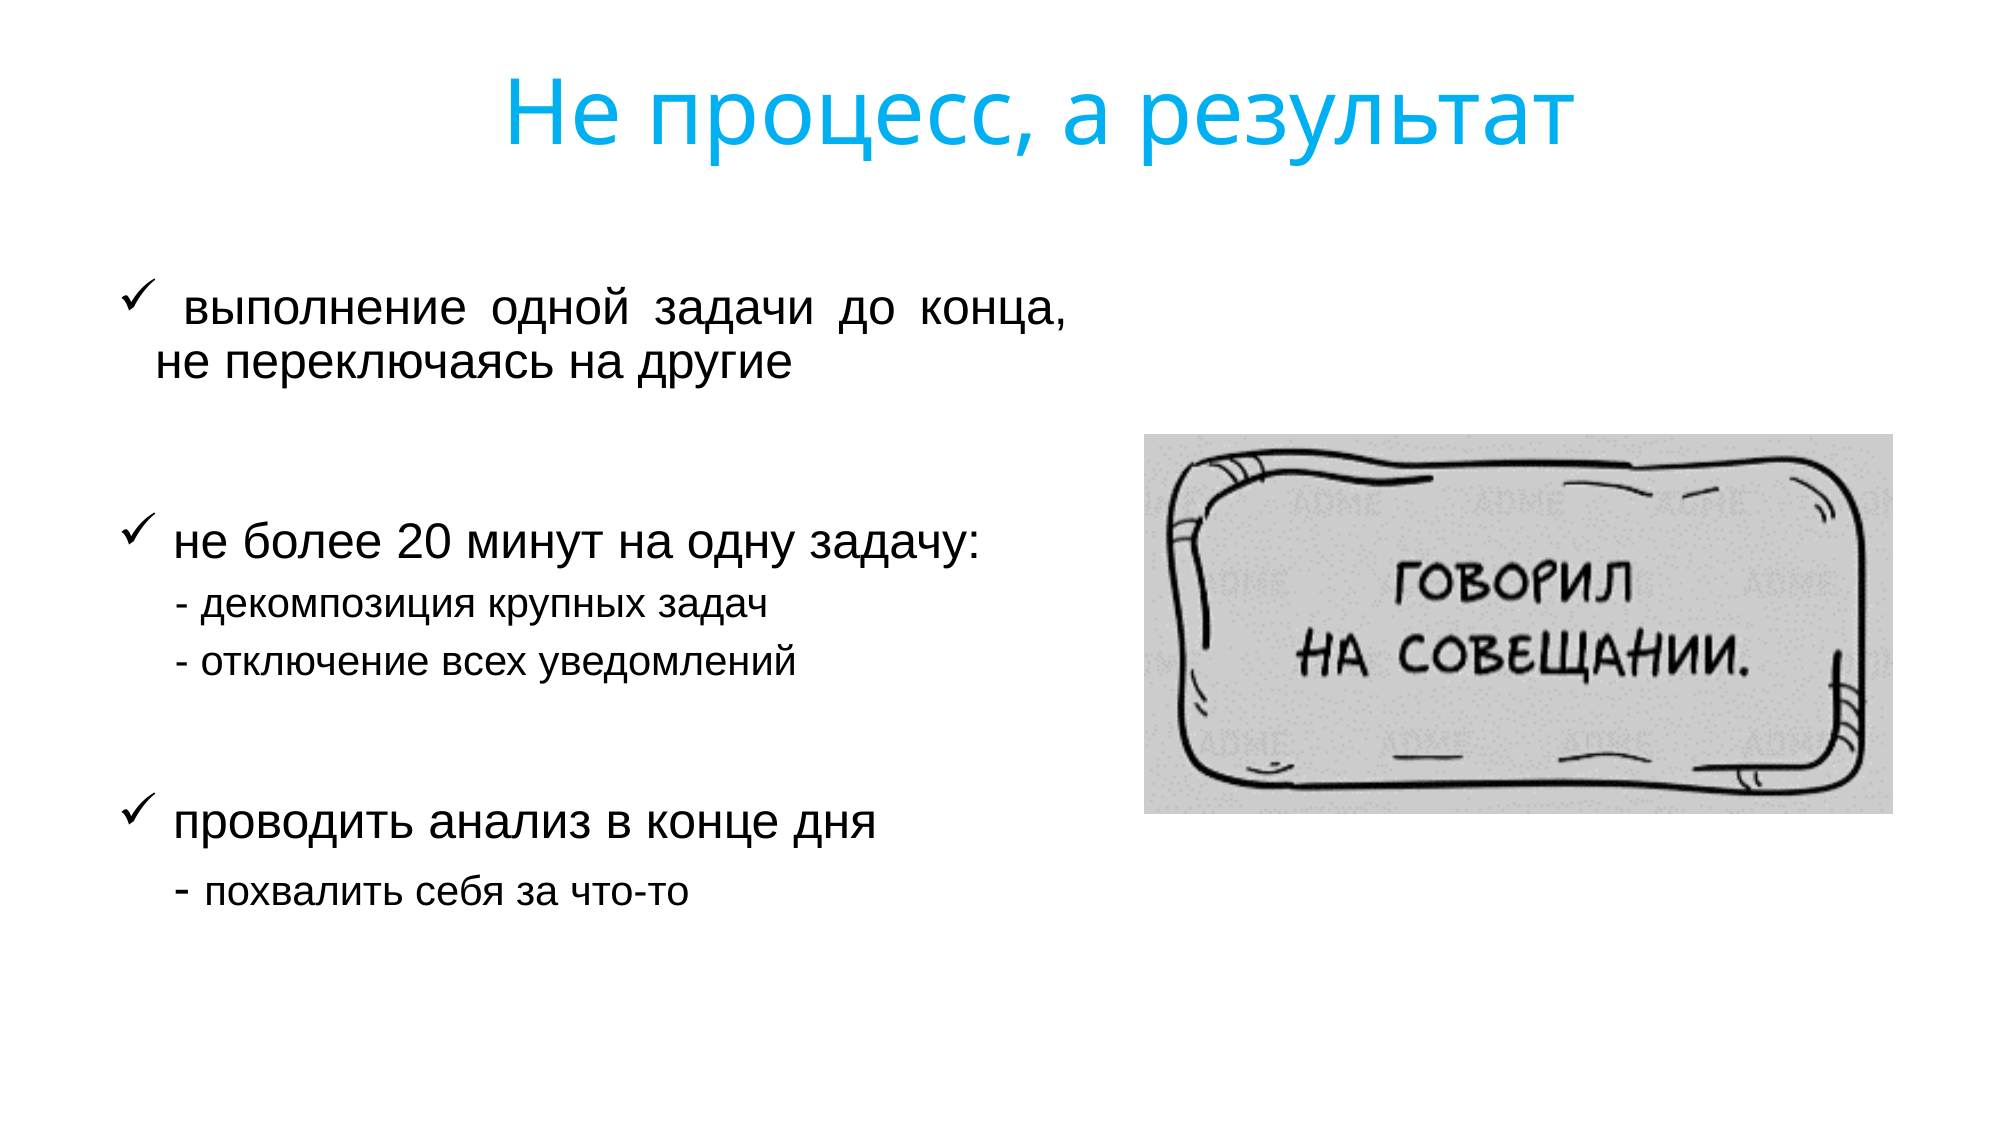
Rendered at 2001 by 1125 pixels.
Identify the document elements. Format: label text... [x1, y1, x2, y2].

list выполнение одной задачи до конца, не переключаясь на другие [102, 273, 1084, 424]
text_box проводить анализ в конце дня - похвалить себя за что-то [102, 787, 1084, 957]
title Не процесс, а результат [177, 35, 1903, 194]
text_box не более 20 минут на одну задачу: - декомпозиция крупных задач - отключение всех уведомлений [102, 507, 1084, 755]
picture [1144, 434, 1893, 814]
